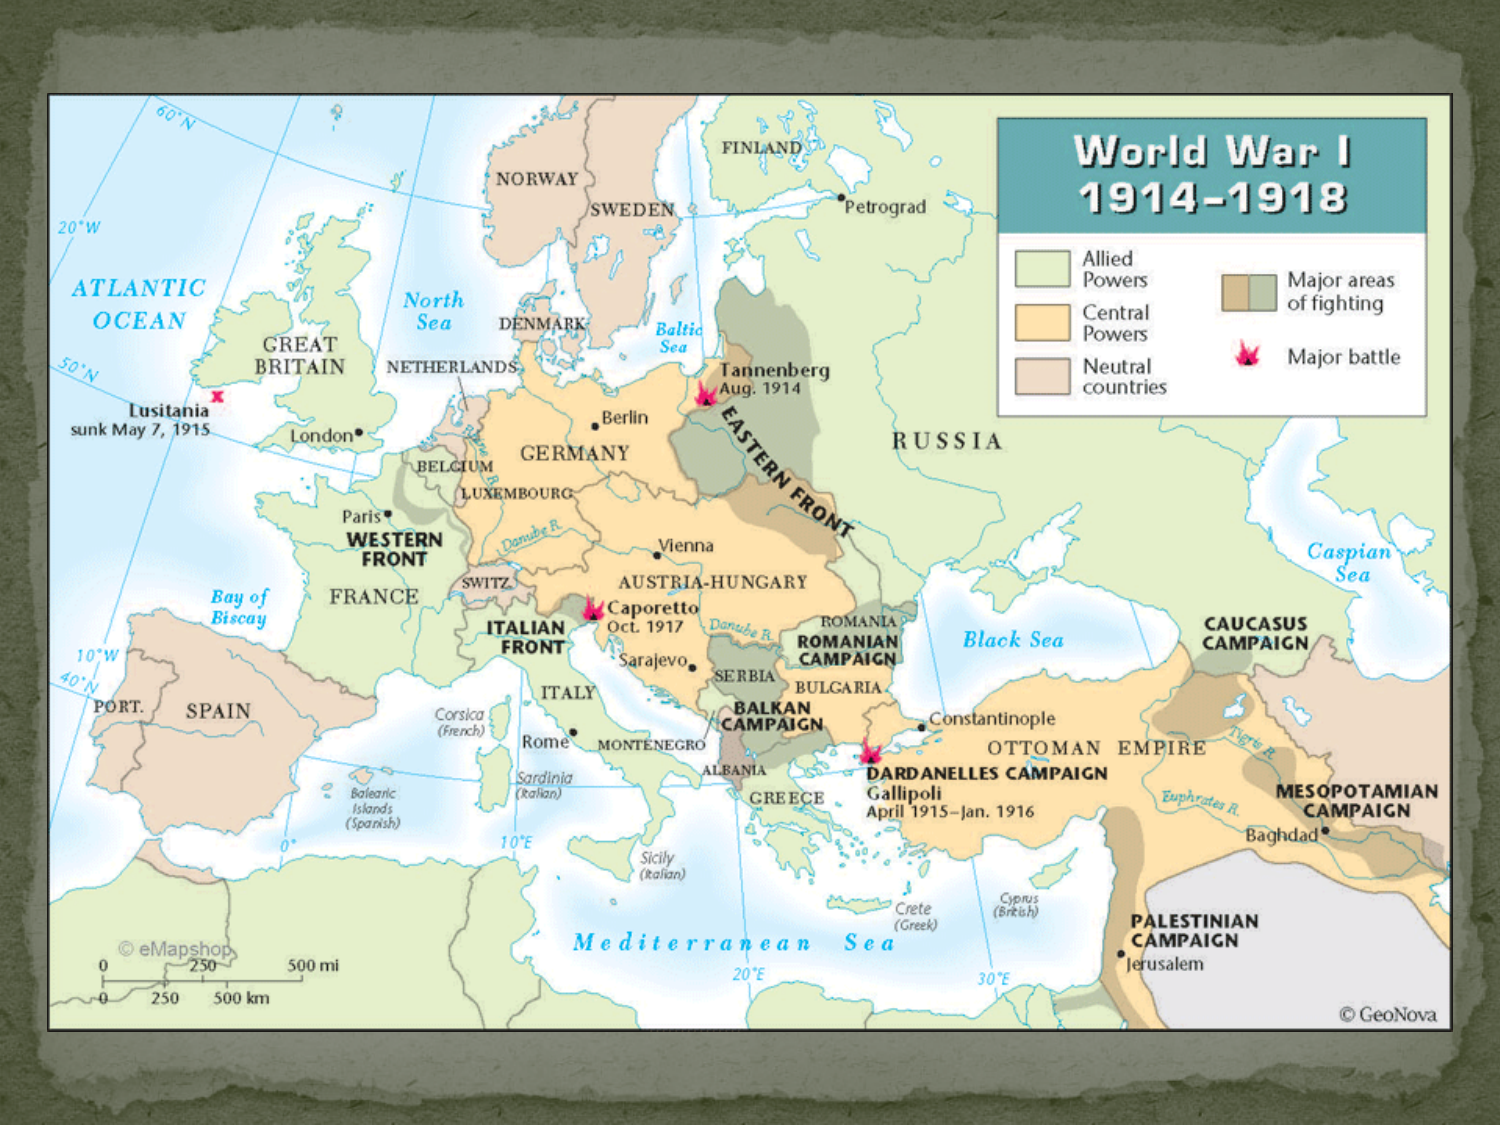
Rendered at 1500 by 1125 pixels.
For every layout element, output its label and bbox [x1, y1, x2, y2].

picture [47, 93, 1453, 1032]
